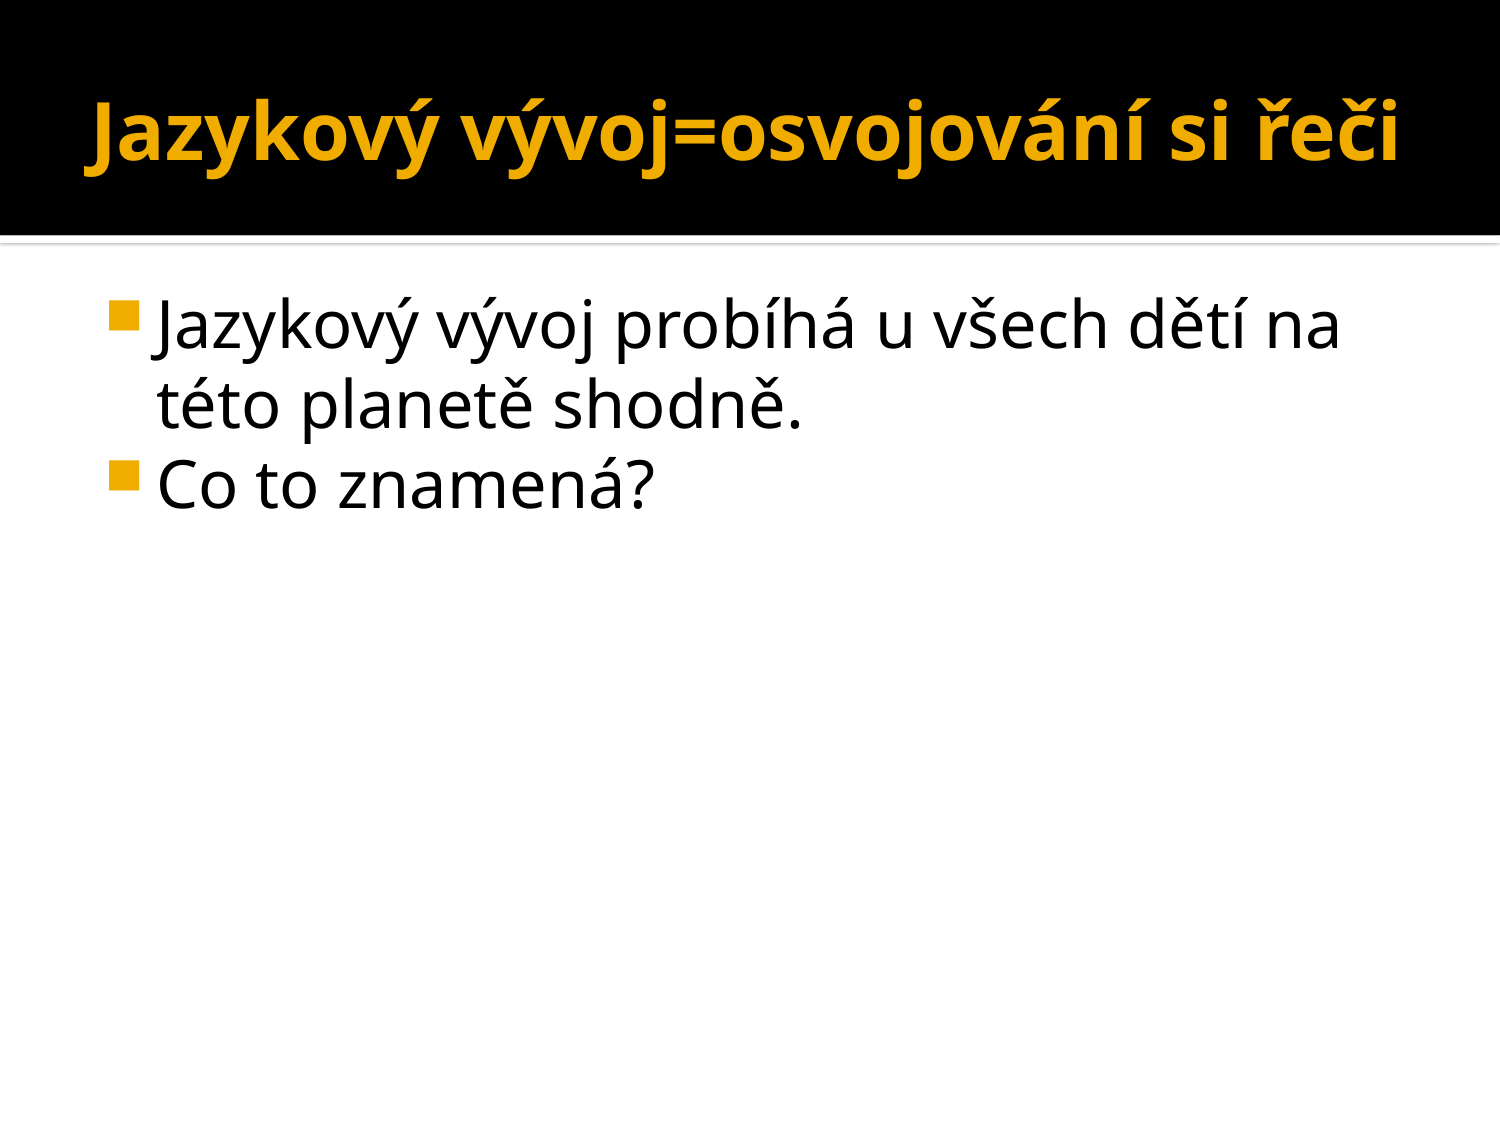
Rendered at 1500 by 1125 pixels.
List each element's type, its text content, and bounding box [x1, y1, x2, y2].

title Jazykový vývoj=osvojování si řeči [75, 25, 1425, 231]
list Jazykový vývoj probíhá u všech dětí na této planetě shodně. Co to znamená? [75, 267, 1425, 1106]
